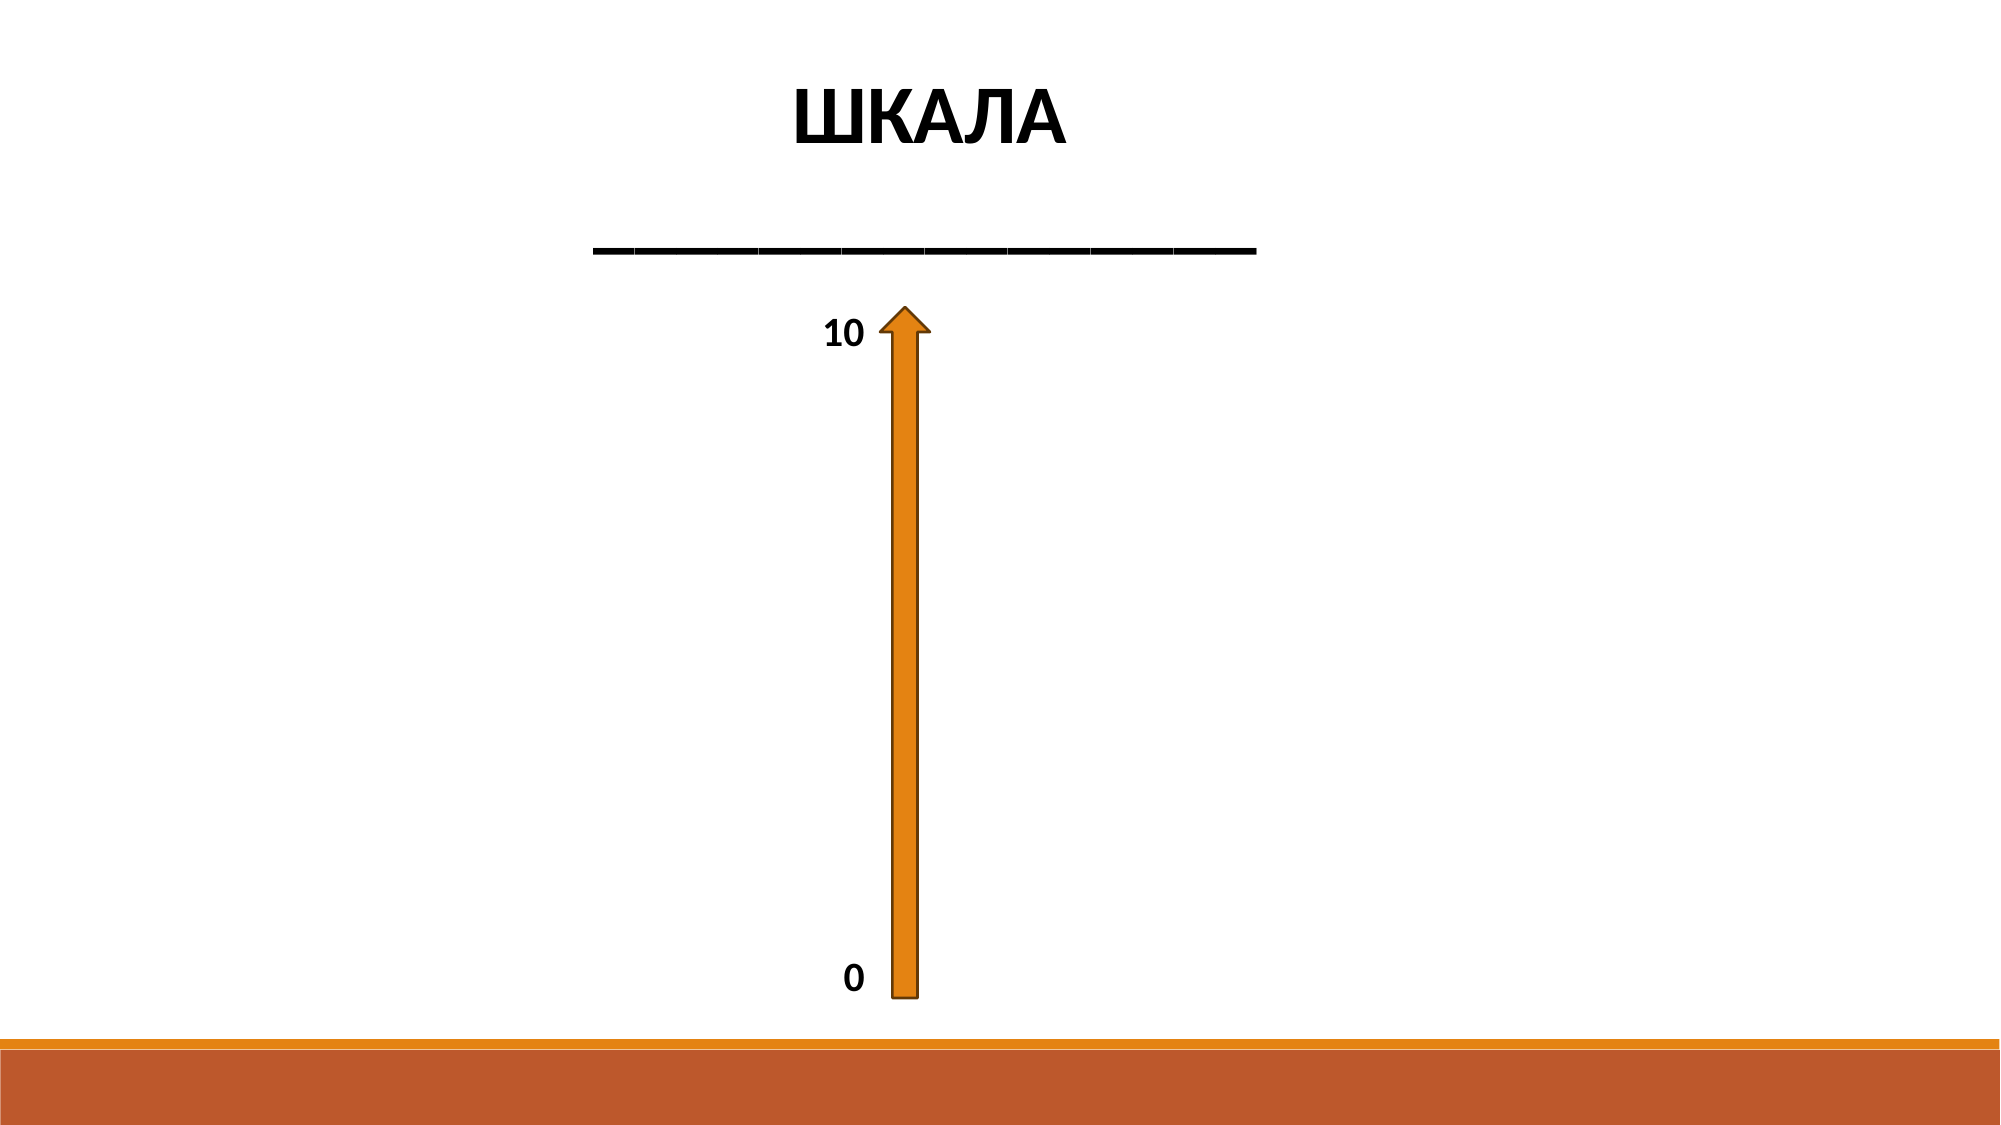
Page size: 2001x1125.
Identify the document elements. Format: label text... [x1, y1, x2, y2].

text_box 10 [807, 297, 880, 363]
text_box ШКАЛА ________________ [578, 53, 1282, 268]
text_box 0 [828, 942, 880, 1007]
text_box [880, 306, 932, 1000]
